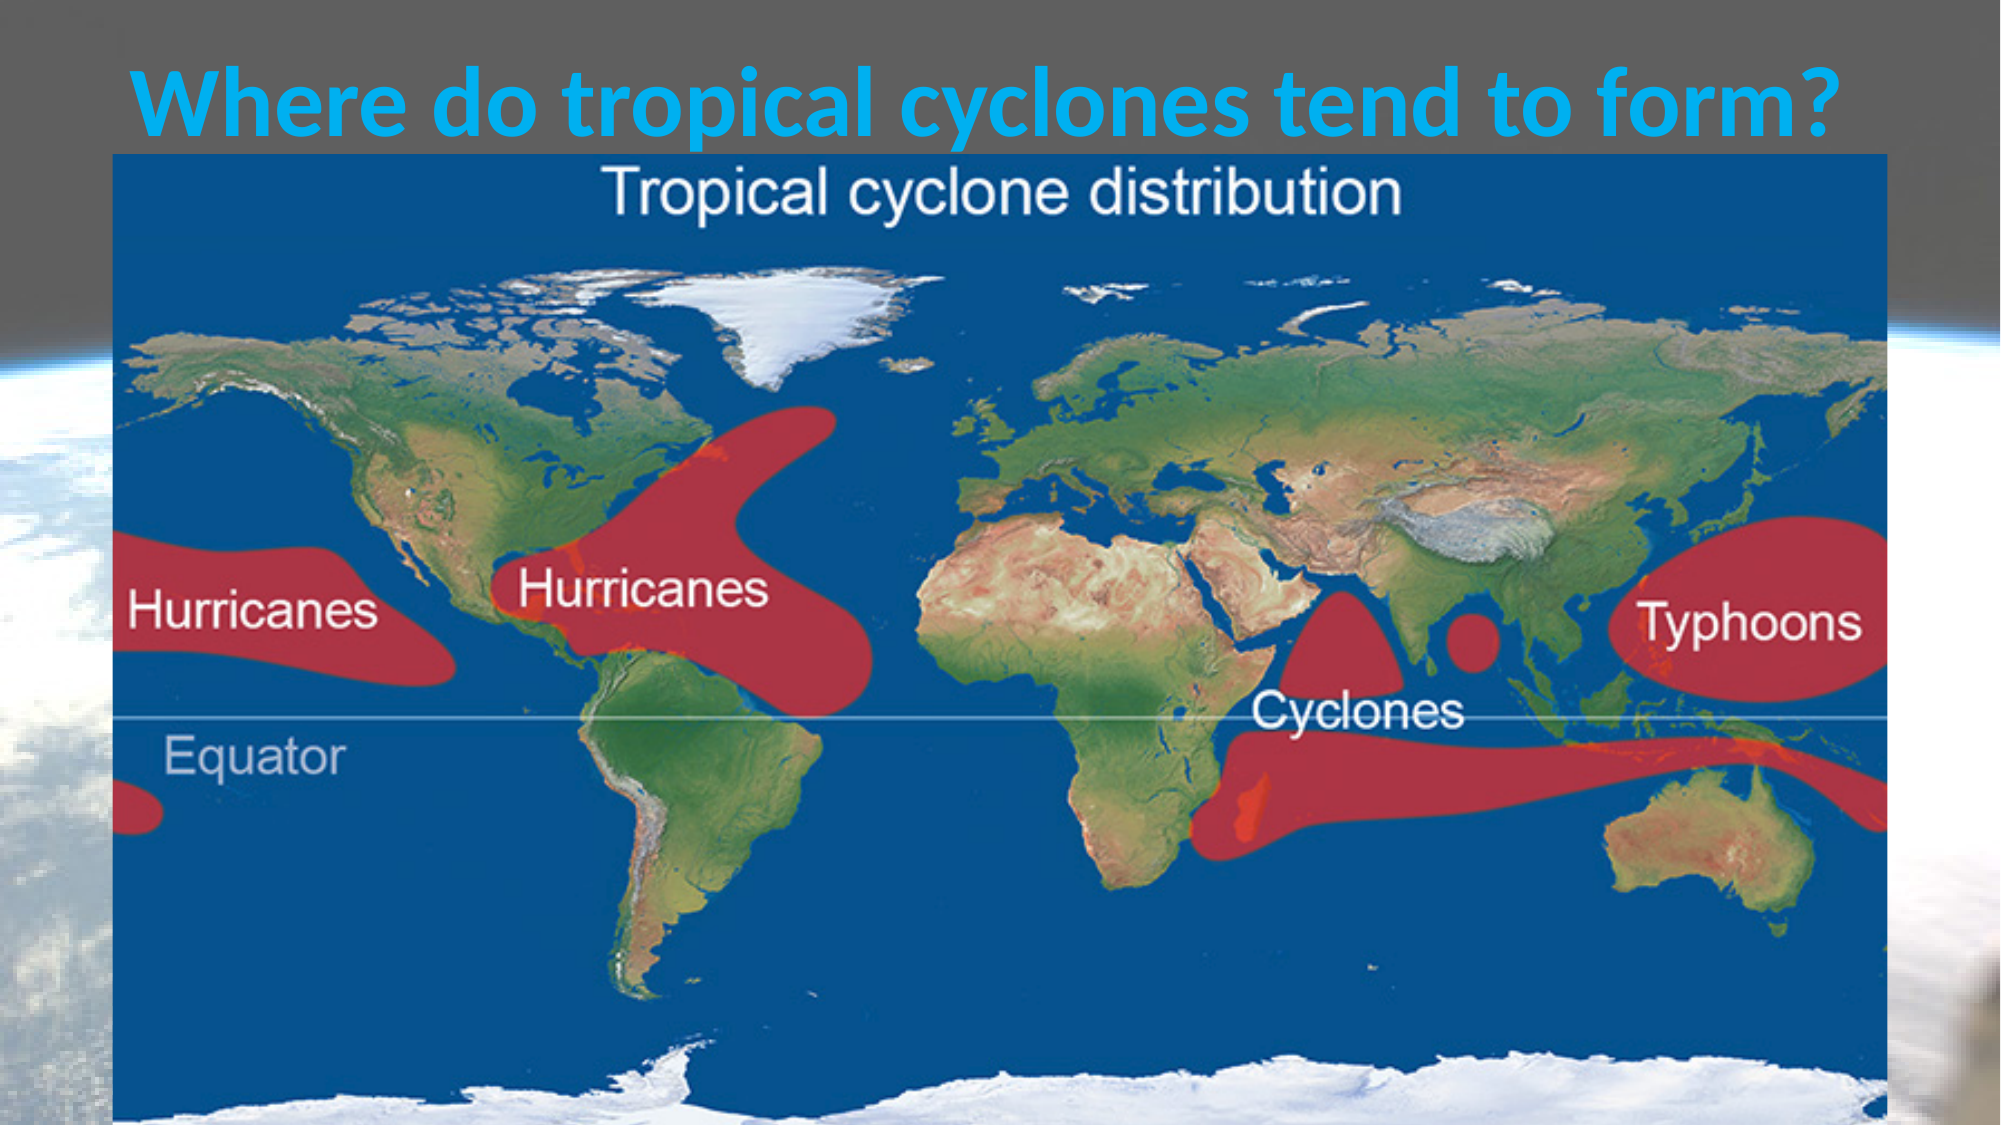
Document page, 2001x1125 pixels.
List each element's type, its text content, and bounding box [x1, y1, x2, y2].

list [112, 154, 1888, 1125]
title Where do tropical cyclones tend to form? [87, 2, 1888, 191]
picture [0, 0, 2001, 1125]
